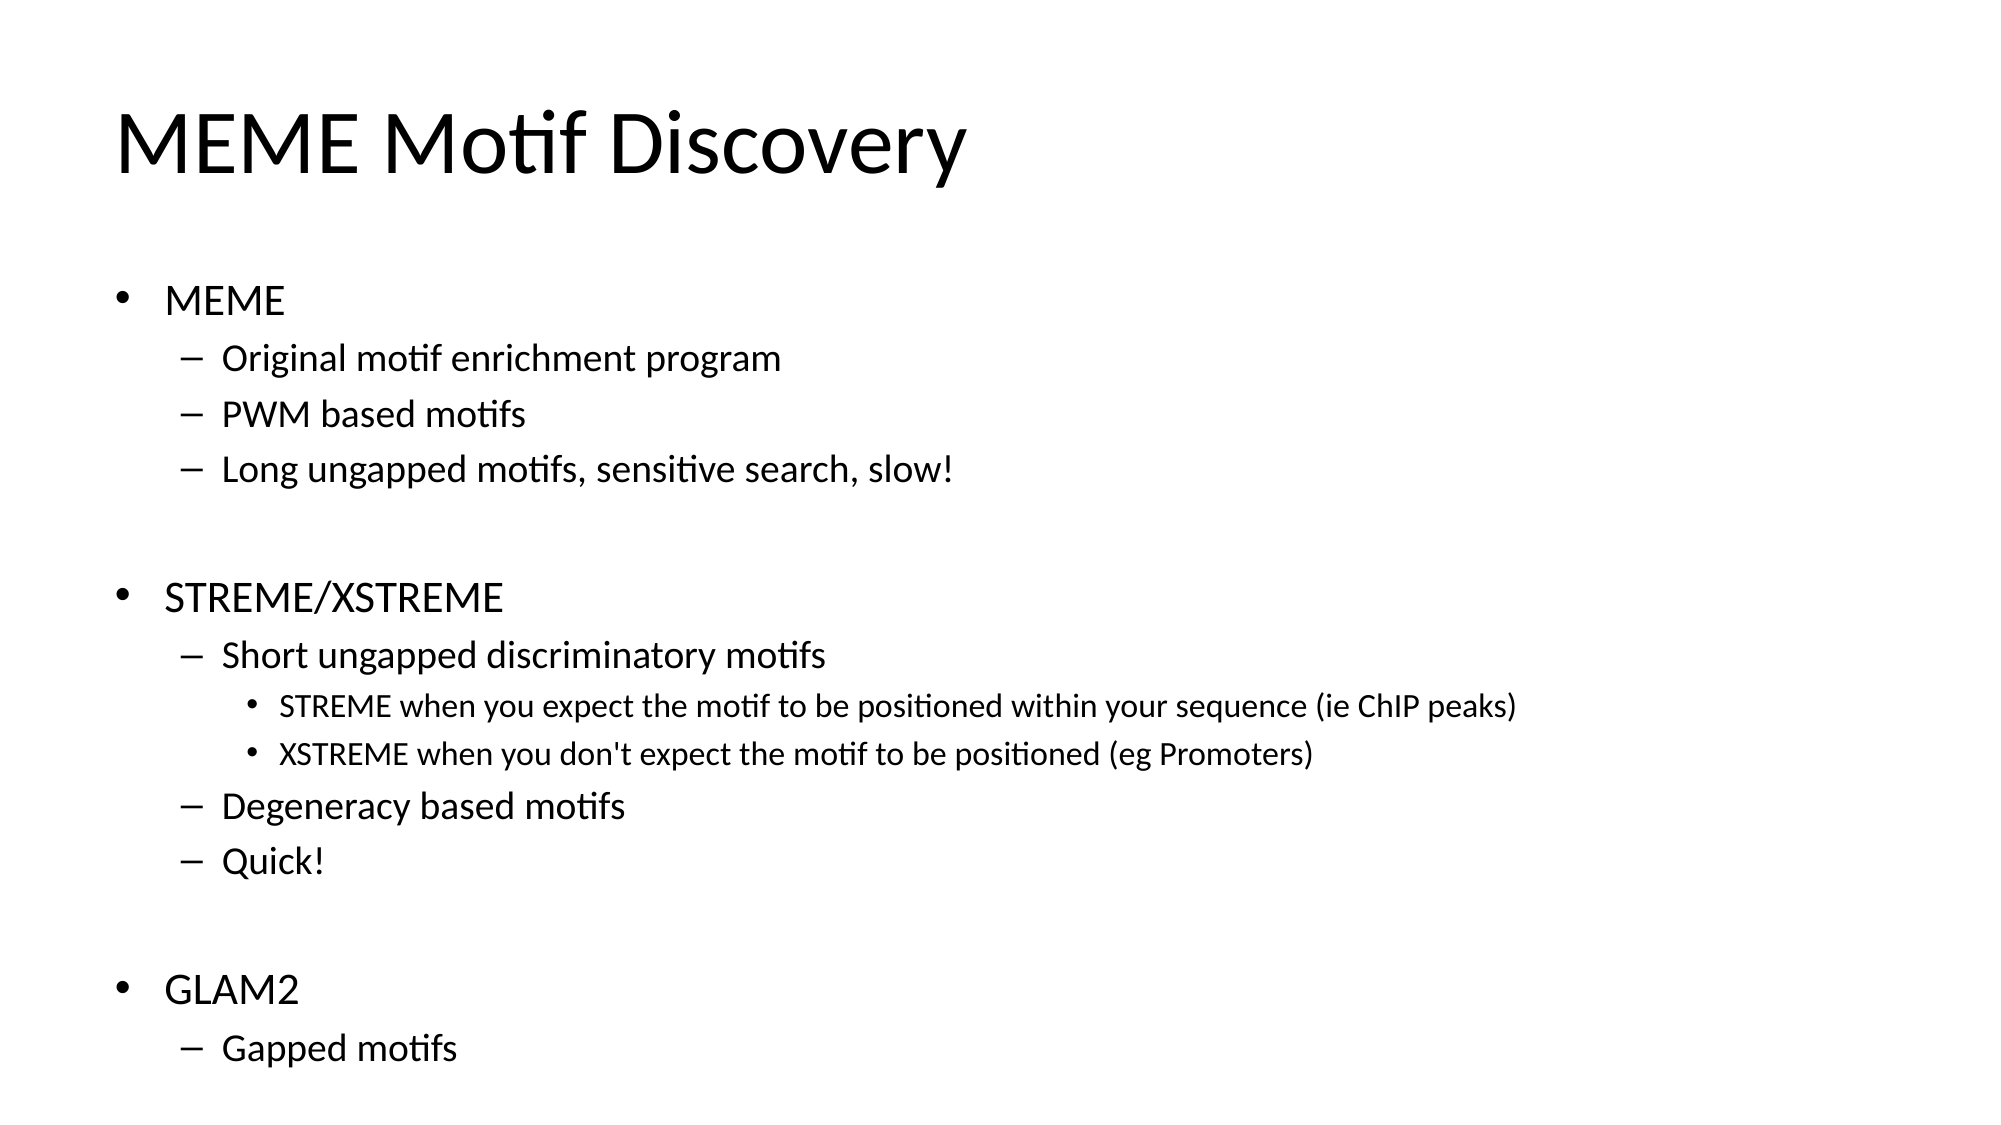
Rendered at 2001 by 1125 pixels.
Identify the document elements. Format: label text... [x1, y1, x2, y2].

list MEME Original motif enrichment program PWM based motifs Long ungapped motifs, sensitive search, slow! STREME/XSTREME Short ungapped discriminatory motifs STREME when you expect the motif to be positioned within your sequence (ie ChIP peaks) XSTREME when you don't expect the motif to be positioned (eg Promoters) Degeneracy based motifs Quick! GLAM2 Gapped motifs [99, 262, 1900, 1080]
title MEME Motif Discovery [99, 42, 1900, 231]
